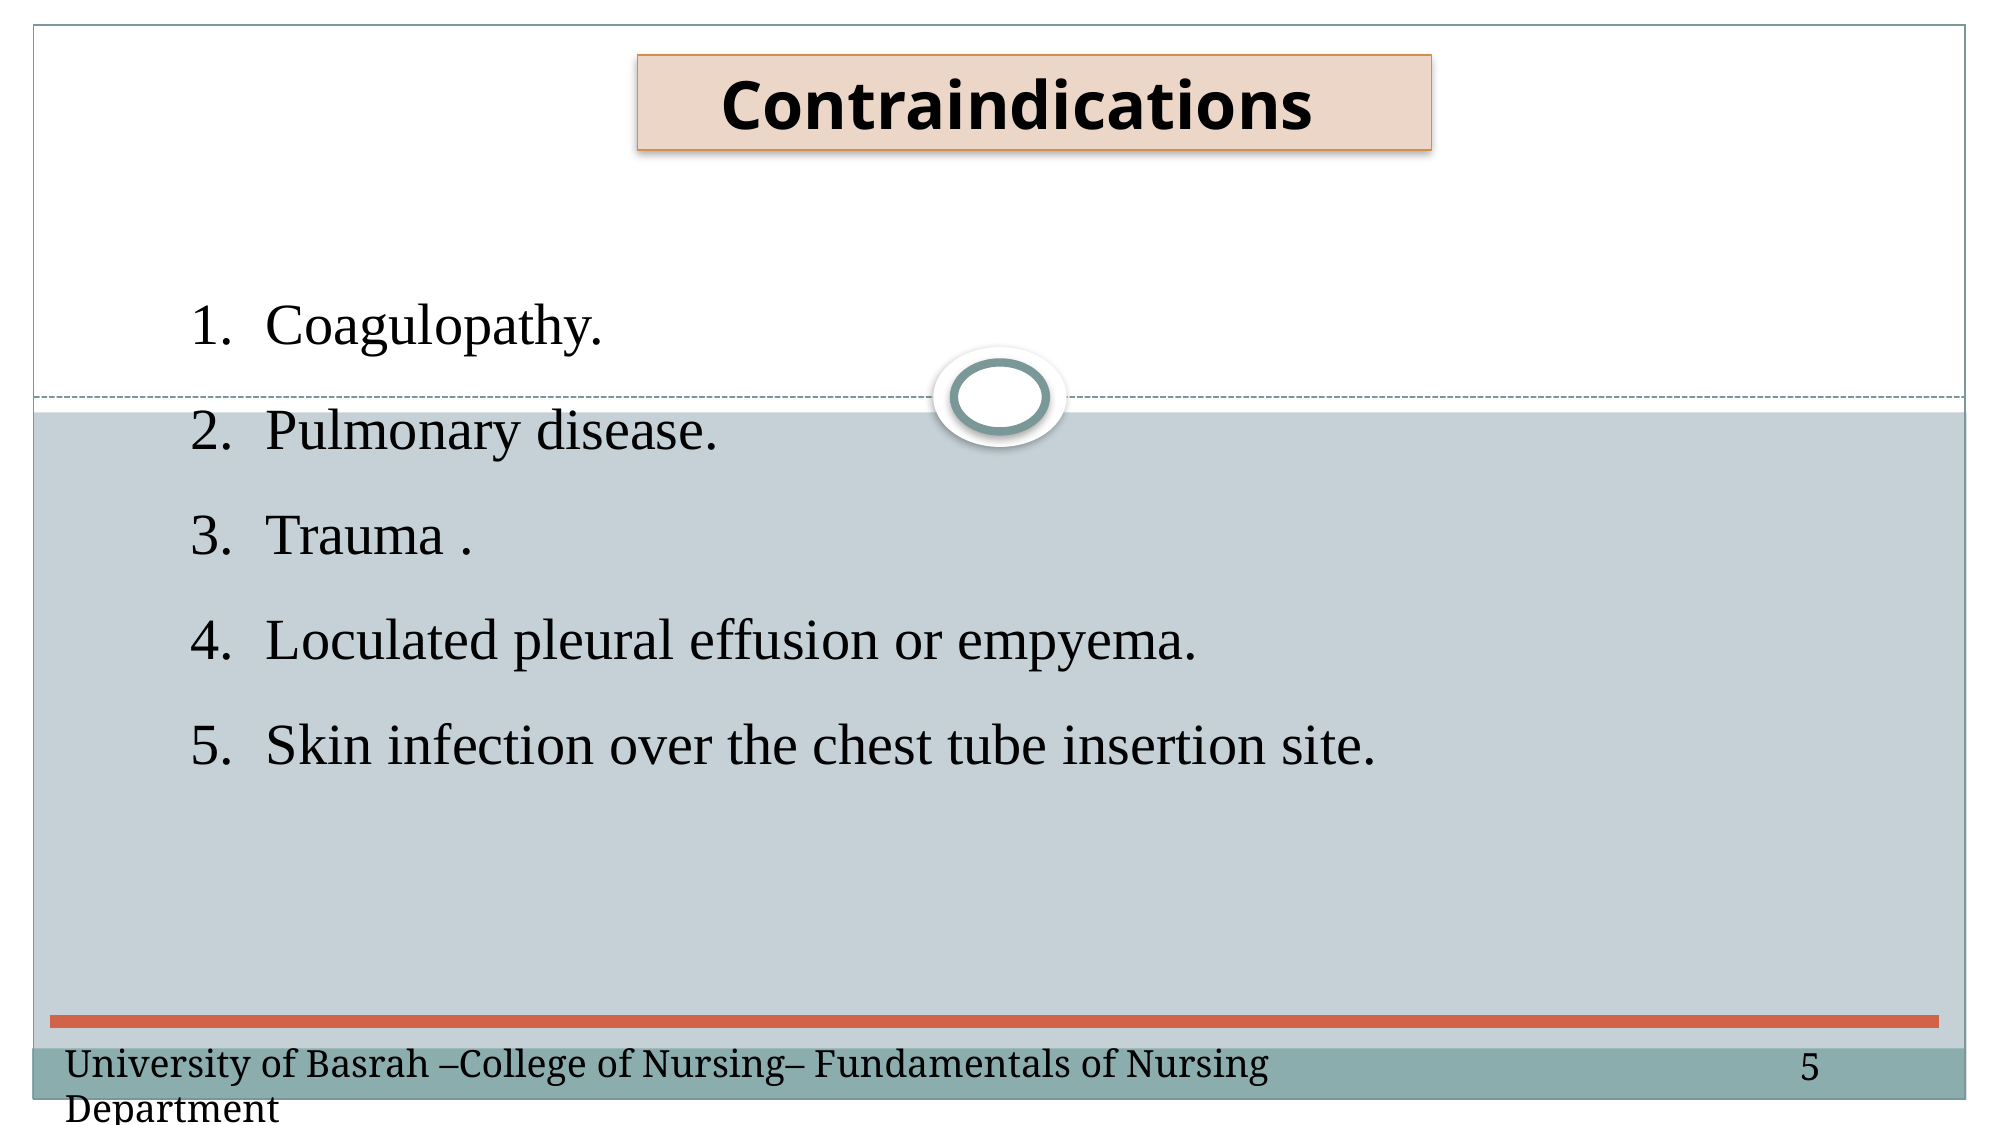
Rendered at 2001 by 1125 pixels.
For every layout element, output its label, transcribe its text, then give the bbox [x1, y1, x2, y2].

text_box Contraindications [637, 54, 1432, 151]
text_box University of Basrah –College of Nursing– Fundamentals of Nursing Department [49, 1032, 1472, 1125]
text_box 5 [1640, 1023, 1980, 1108]
text_box Coagulopathy. Pulmonary disease. Trauma . Loculated pleural effusion or empyema. Skin infection over the chest tube insertion site. [175, 244, 1847, 784]
